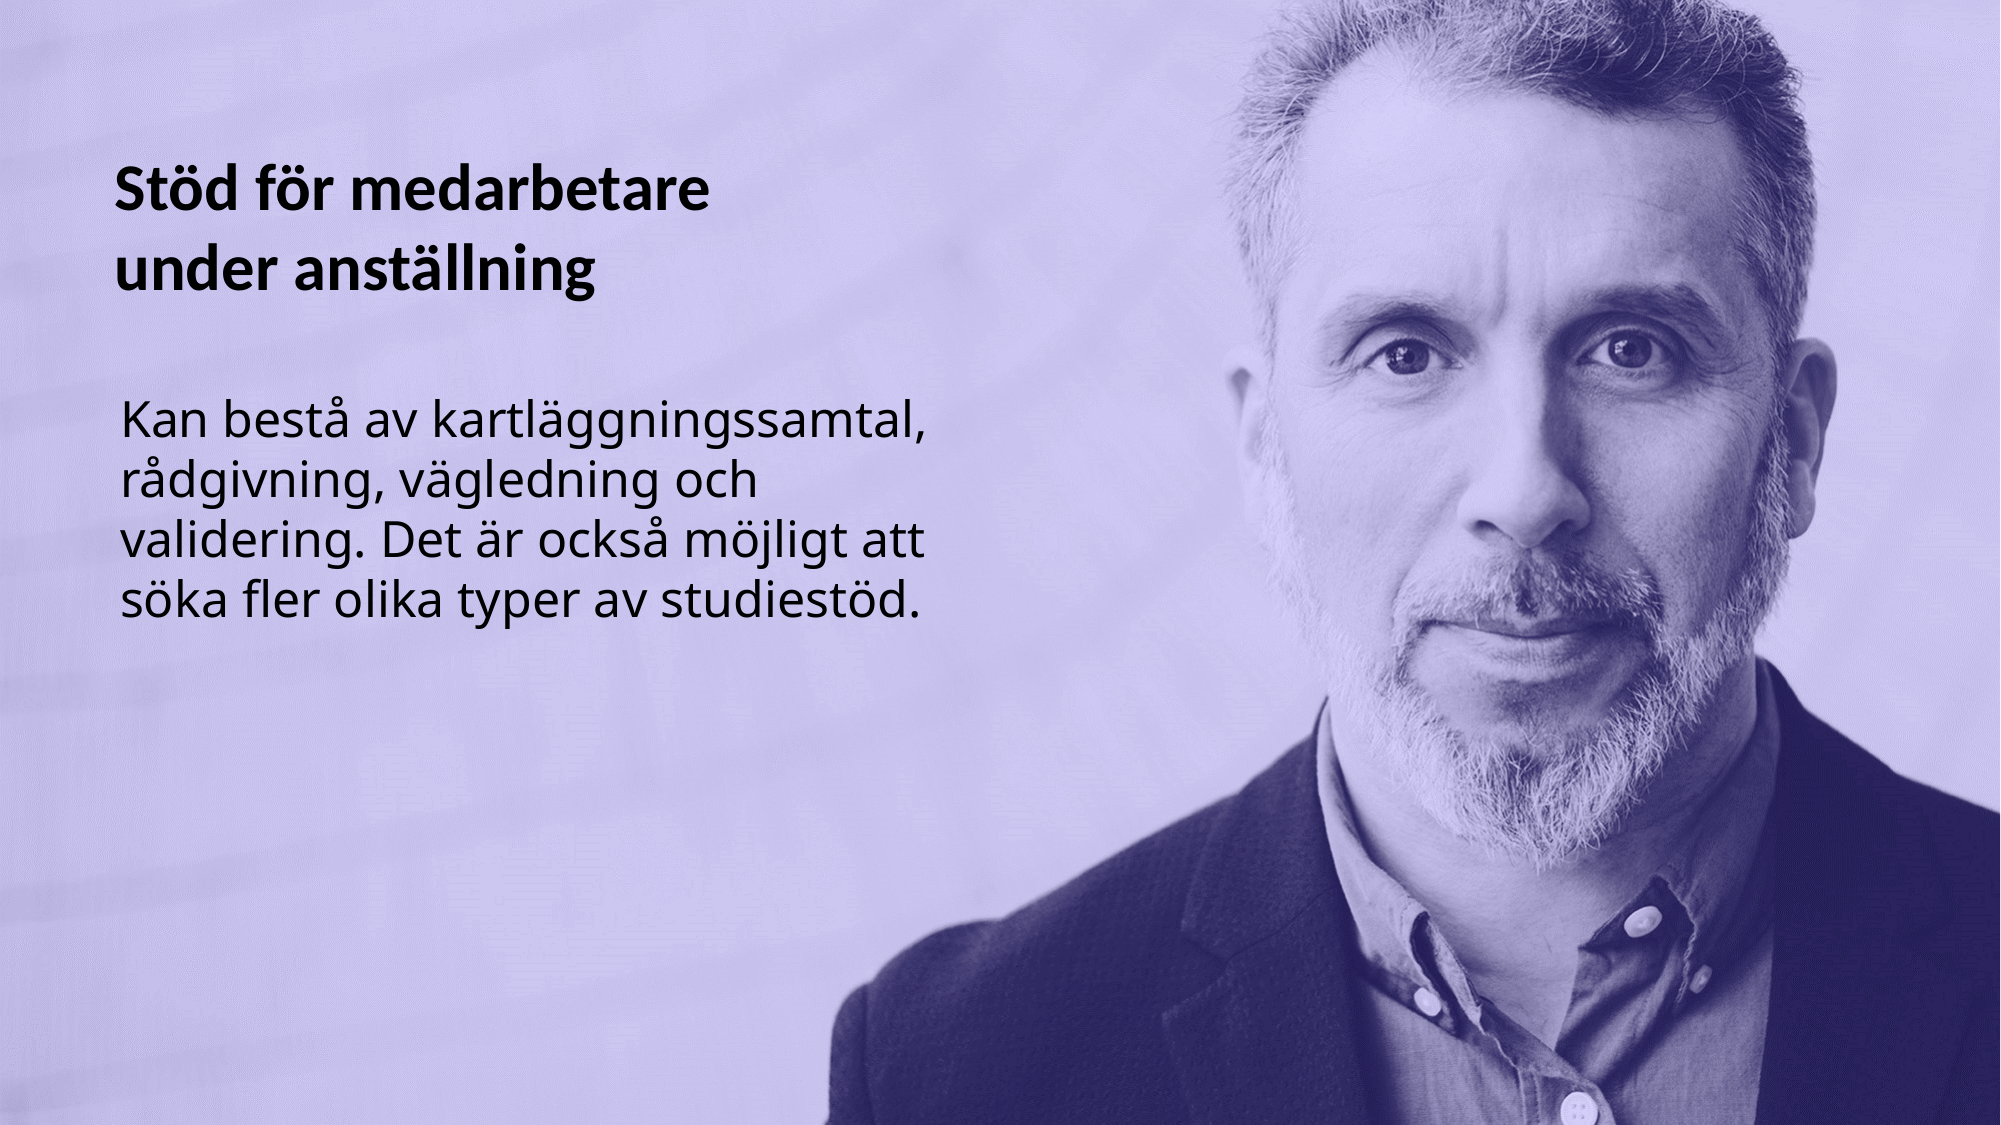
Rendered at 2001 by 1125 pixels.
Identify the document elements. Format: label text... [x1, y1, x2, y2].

text_box Stöd för medarbetare under anställning [99, 136, 1900, 296]
text_box Kan bestå av kartläggningssamtal, rådgivning, vägledning och validering. Det är också möjligt att söka fler olika typer av studiestöd. [99, 374, 953, 1056]
picture [0, 0, 2001, 1125]
